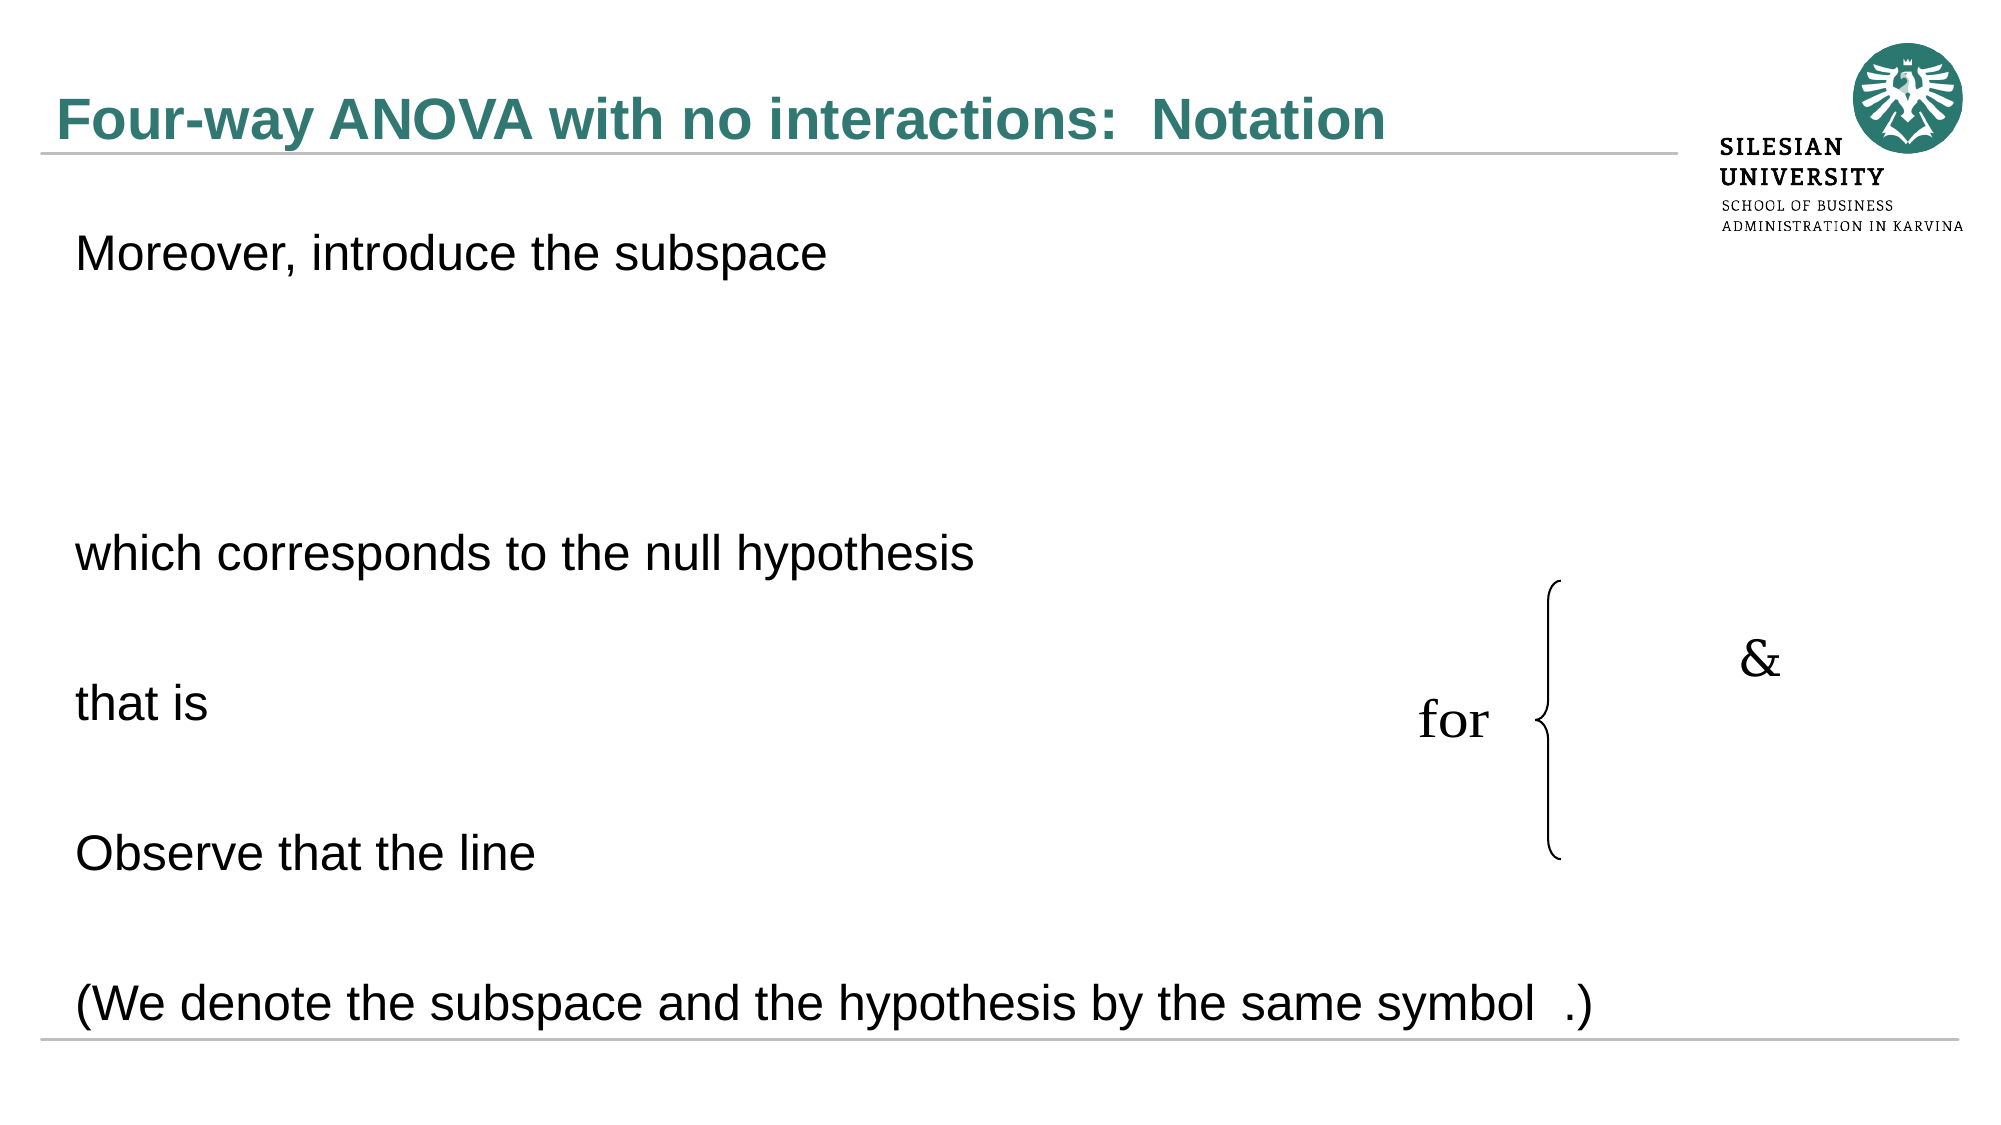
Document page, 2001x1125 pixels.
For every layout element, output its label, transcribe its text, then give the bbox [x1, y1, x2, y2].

text_box [1535, 580, 1561, 860]
picture [1720, 43, 1963, 231]
title Four-way ANOVA with no interactions: Notation [41, 73, 1636, 150]
